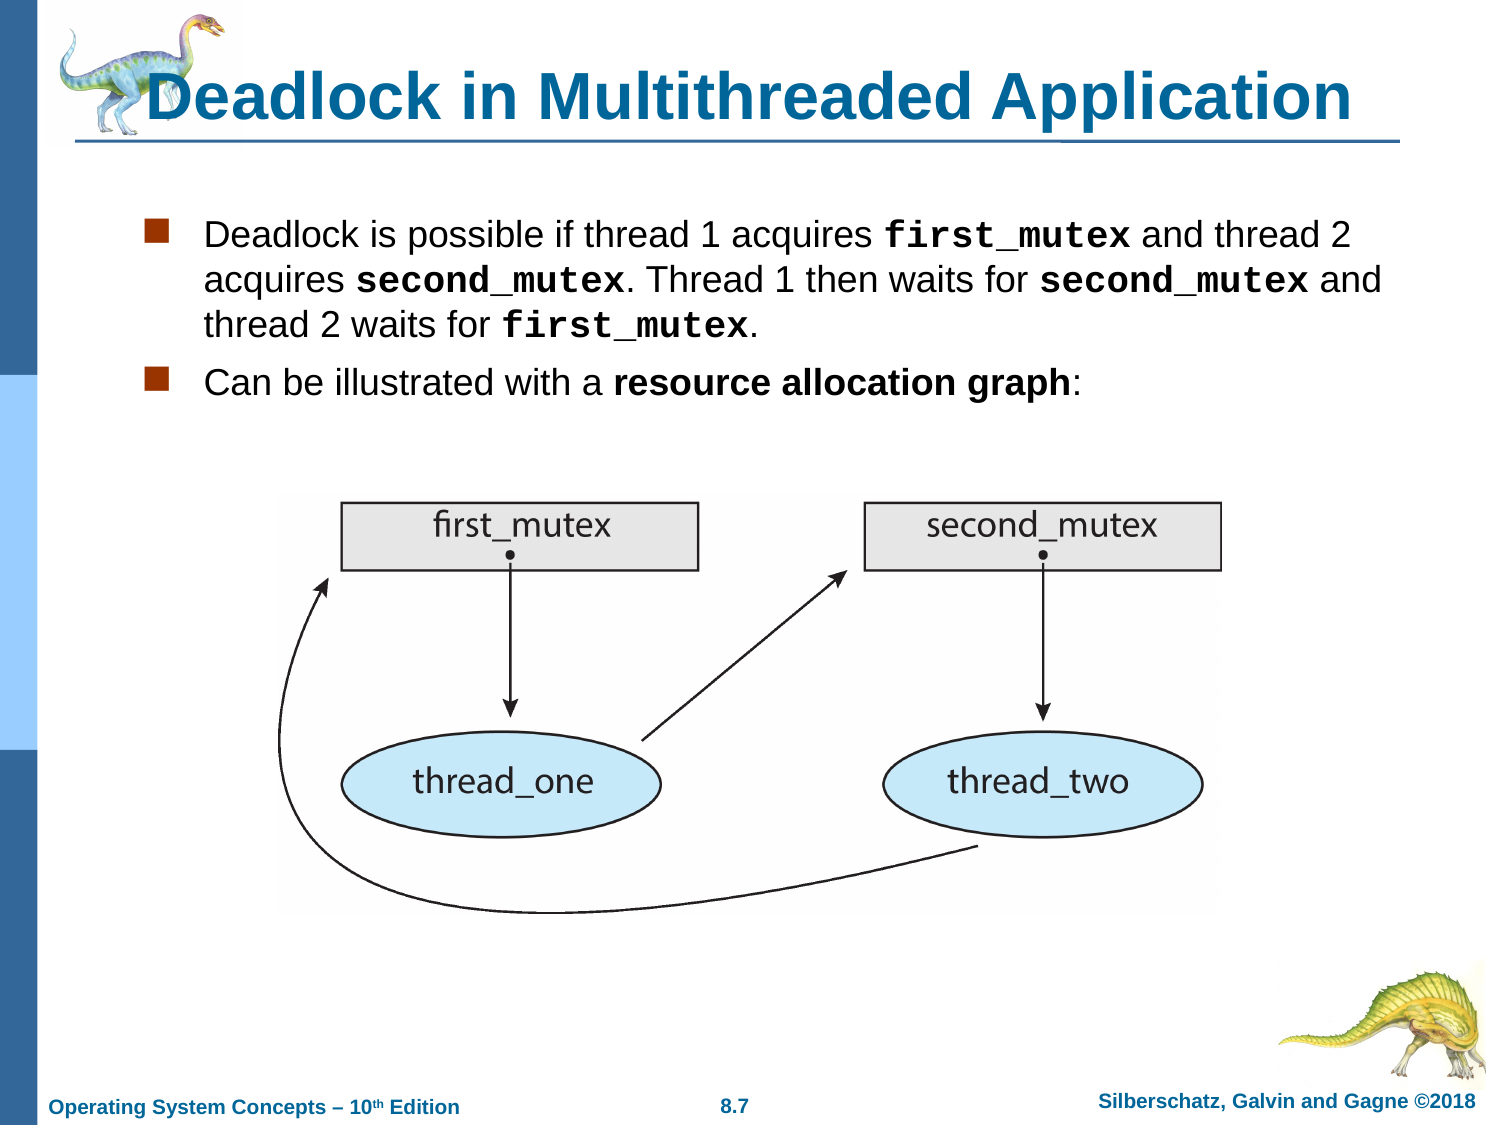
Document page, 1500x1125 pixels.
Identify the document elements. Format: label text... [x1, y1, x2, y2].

list Deadlock is possible if thread 1 acquires first_mutex and thread 2 acquires second_mutex. Thread 1 then waits for second_mutex and thread 2 waits for first_mutex. Can be illustrated with a resource allocation graph: [132, 202, 1483, 946]
picture [1275, 959, 1486, 1090]
picture [278, 494, 1222, 914]
title Deadlock in Multithreaded Application [75, 45, 1425, 141]
picture [46, 0, 243, 149]
